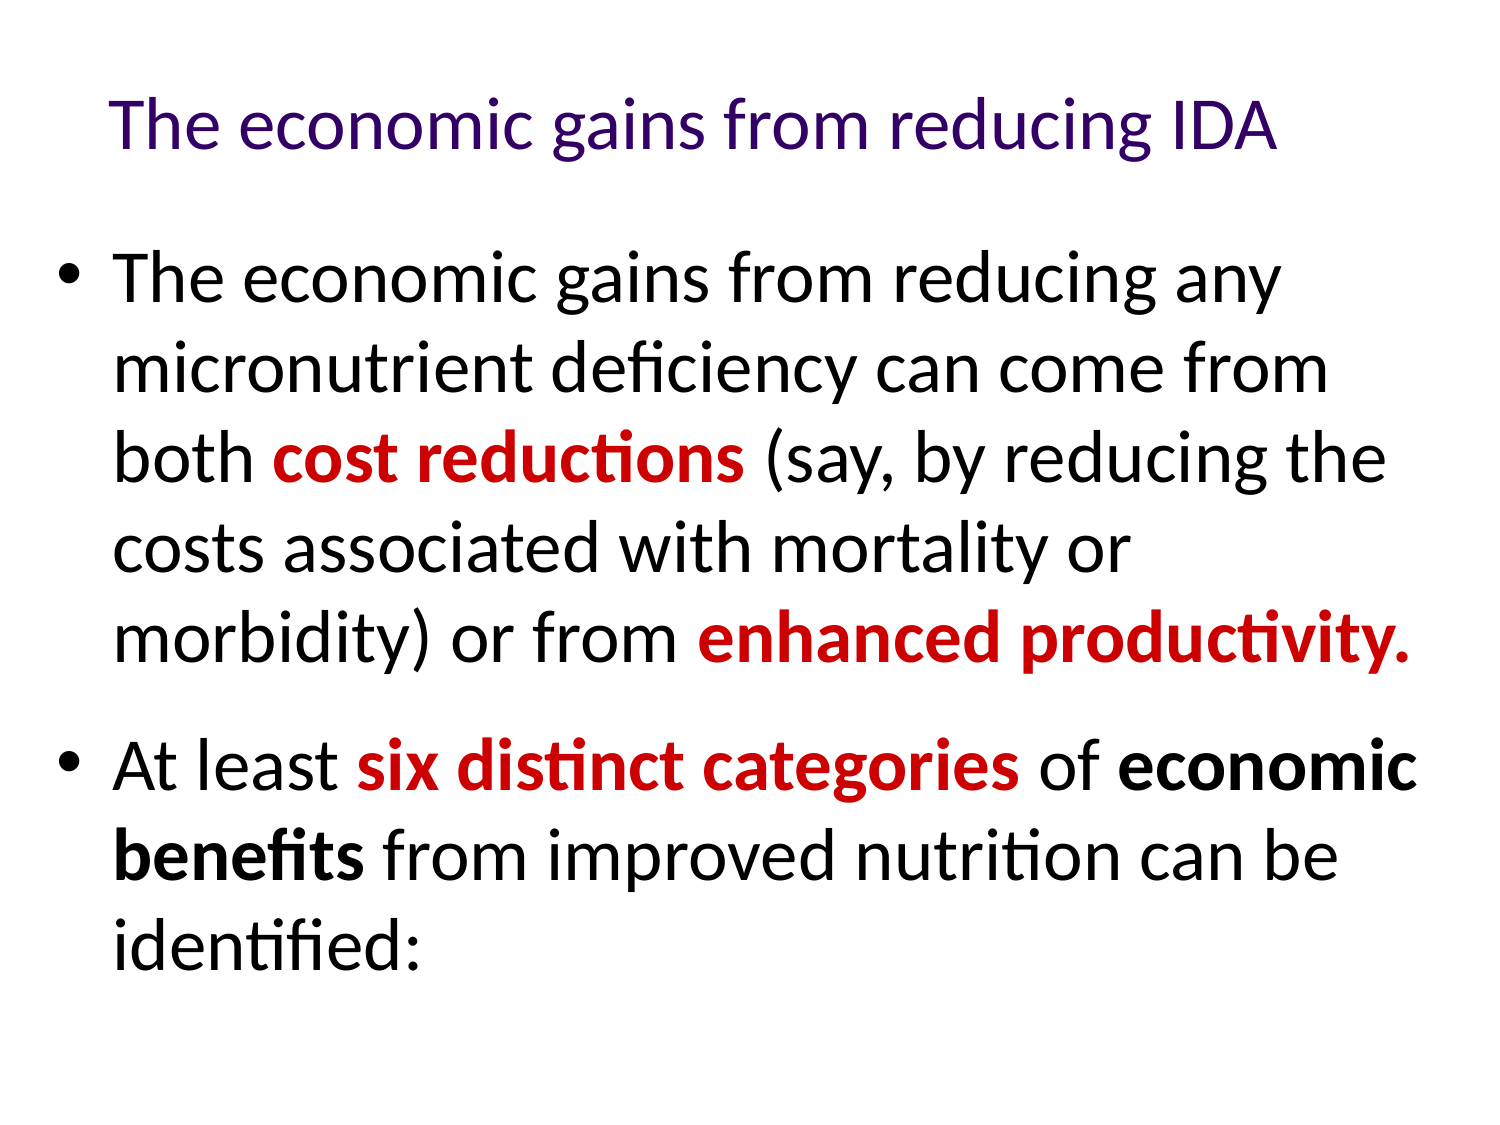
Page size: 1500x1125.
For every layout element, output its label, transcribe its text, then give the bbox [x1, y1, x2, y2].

title The economic gains from reducing IDA [75, 20, 1313, 220]
list The economic gains from reducing any micronutrient deficiency can come from both cost reductions (say, by reducing the costs associated with mortality or morbidity) or from enhanced productivity. At least six distinct categories of economic benefits from improved nutrition can be identified: [41, 220, 1459, 1094]
